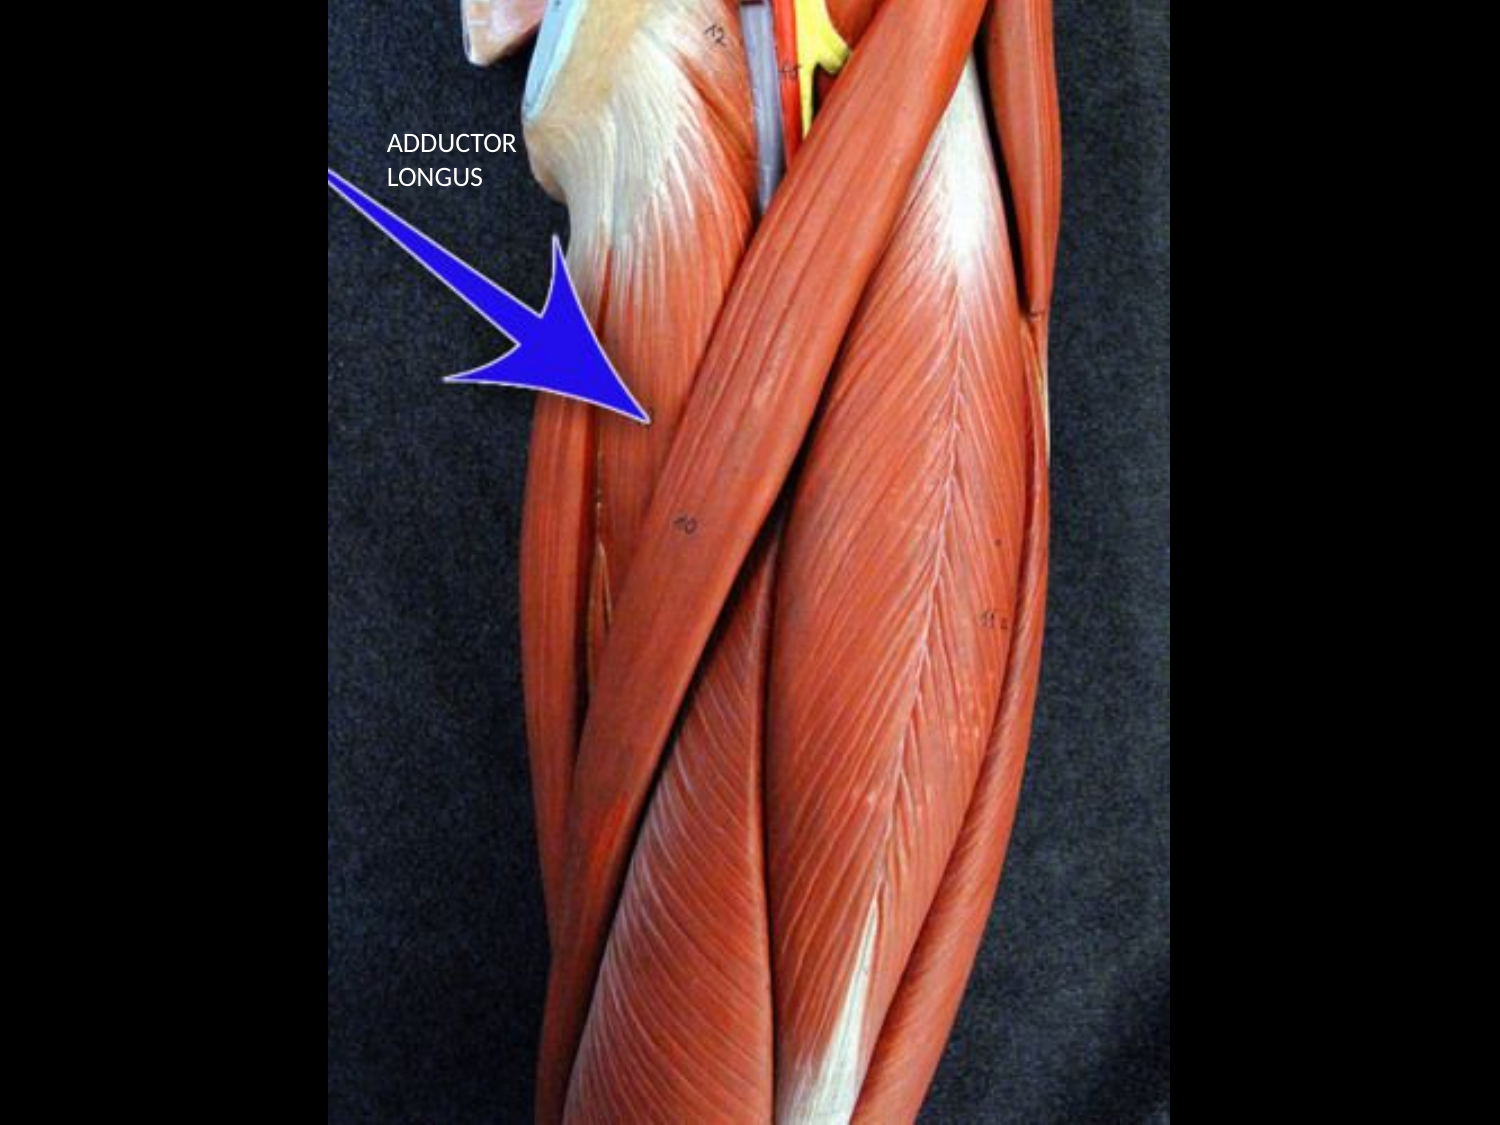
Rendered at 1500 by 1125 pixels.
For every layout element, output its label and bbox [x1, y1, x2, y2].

picture [328, 0, 1170, 1125]
